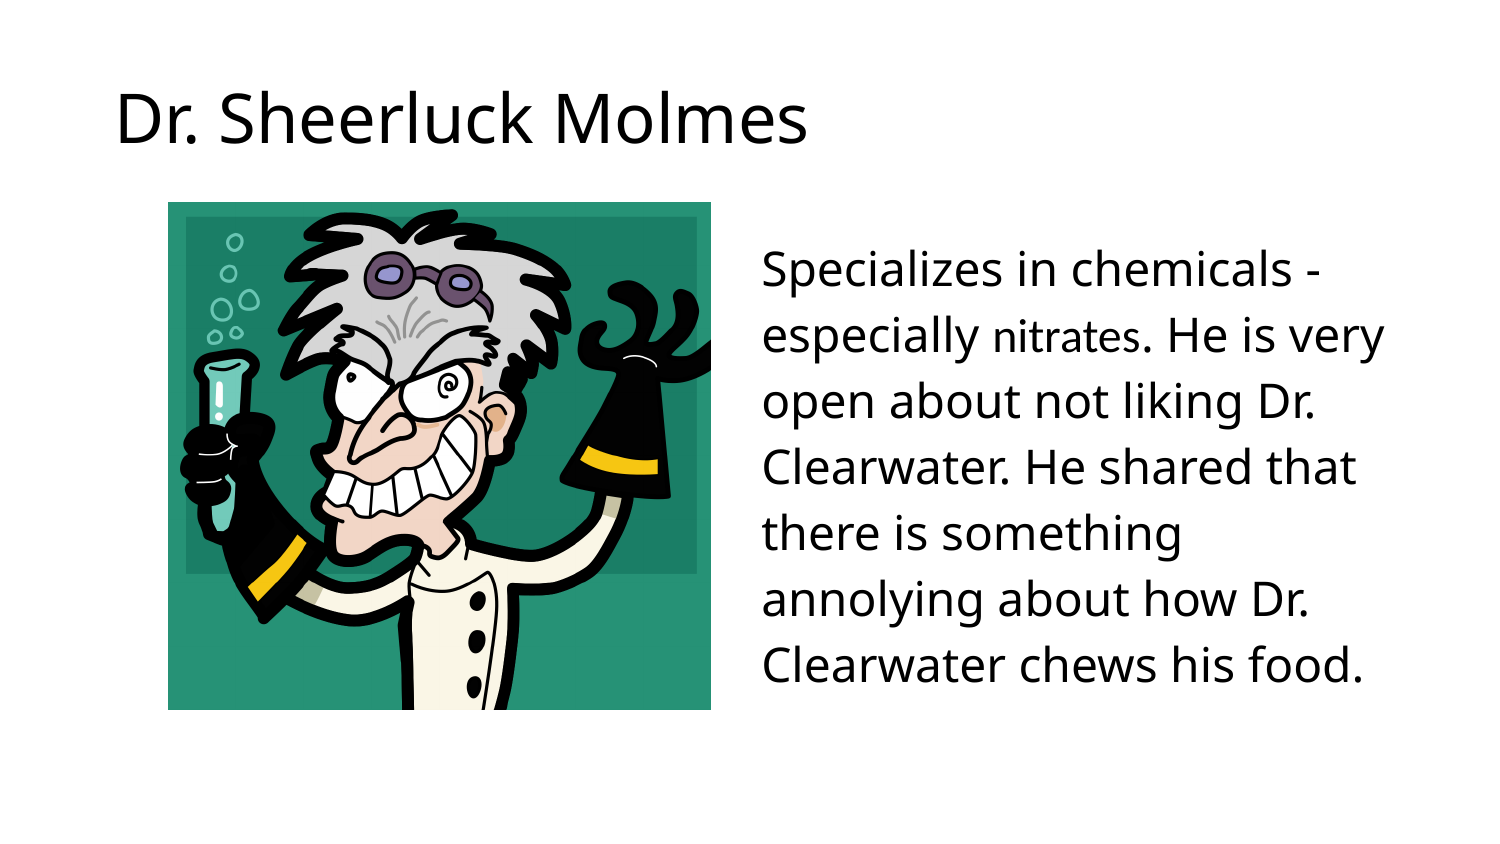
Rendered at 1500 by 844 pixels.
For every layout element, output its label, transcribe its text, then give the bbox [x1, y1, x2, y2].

title Dr. Sheerluck Molmes [103, 39, 1397, 203]
picture [168, 202, 711, 710]
list Specializes in chemicals - especially nitrates. He is very open about not liking Dr. Clearwater. He shared that there is something annolying about how Dr. Clearwater chews his food. [750, 224, 1397, 760]
